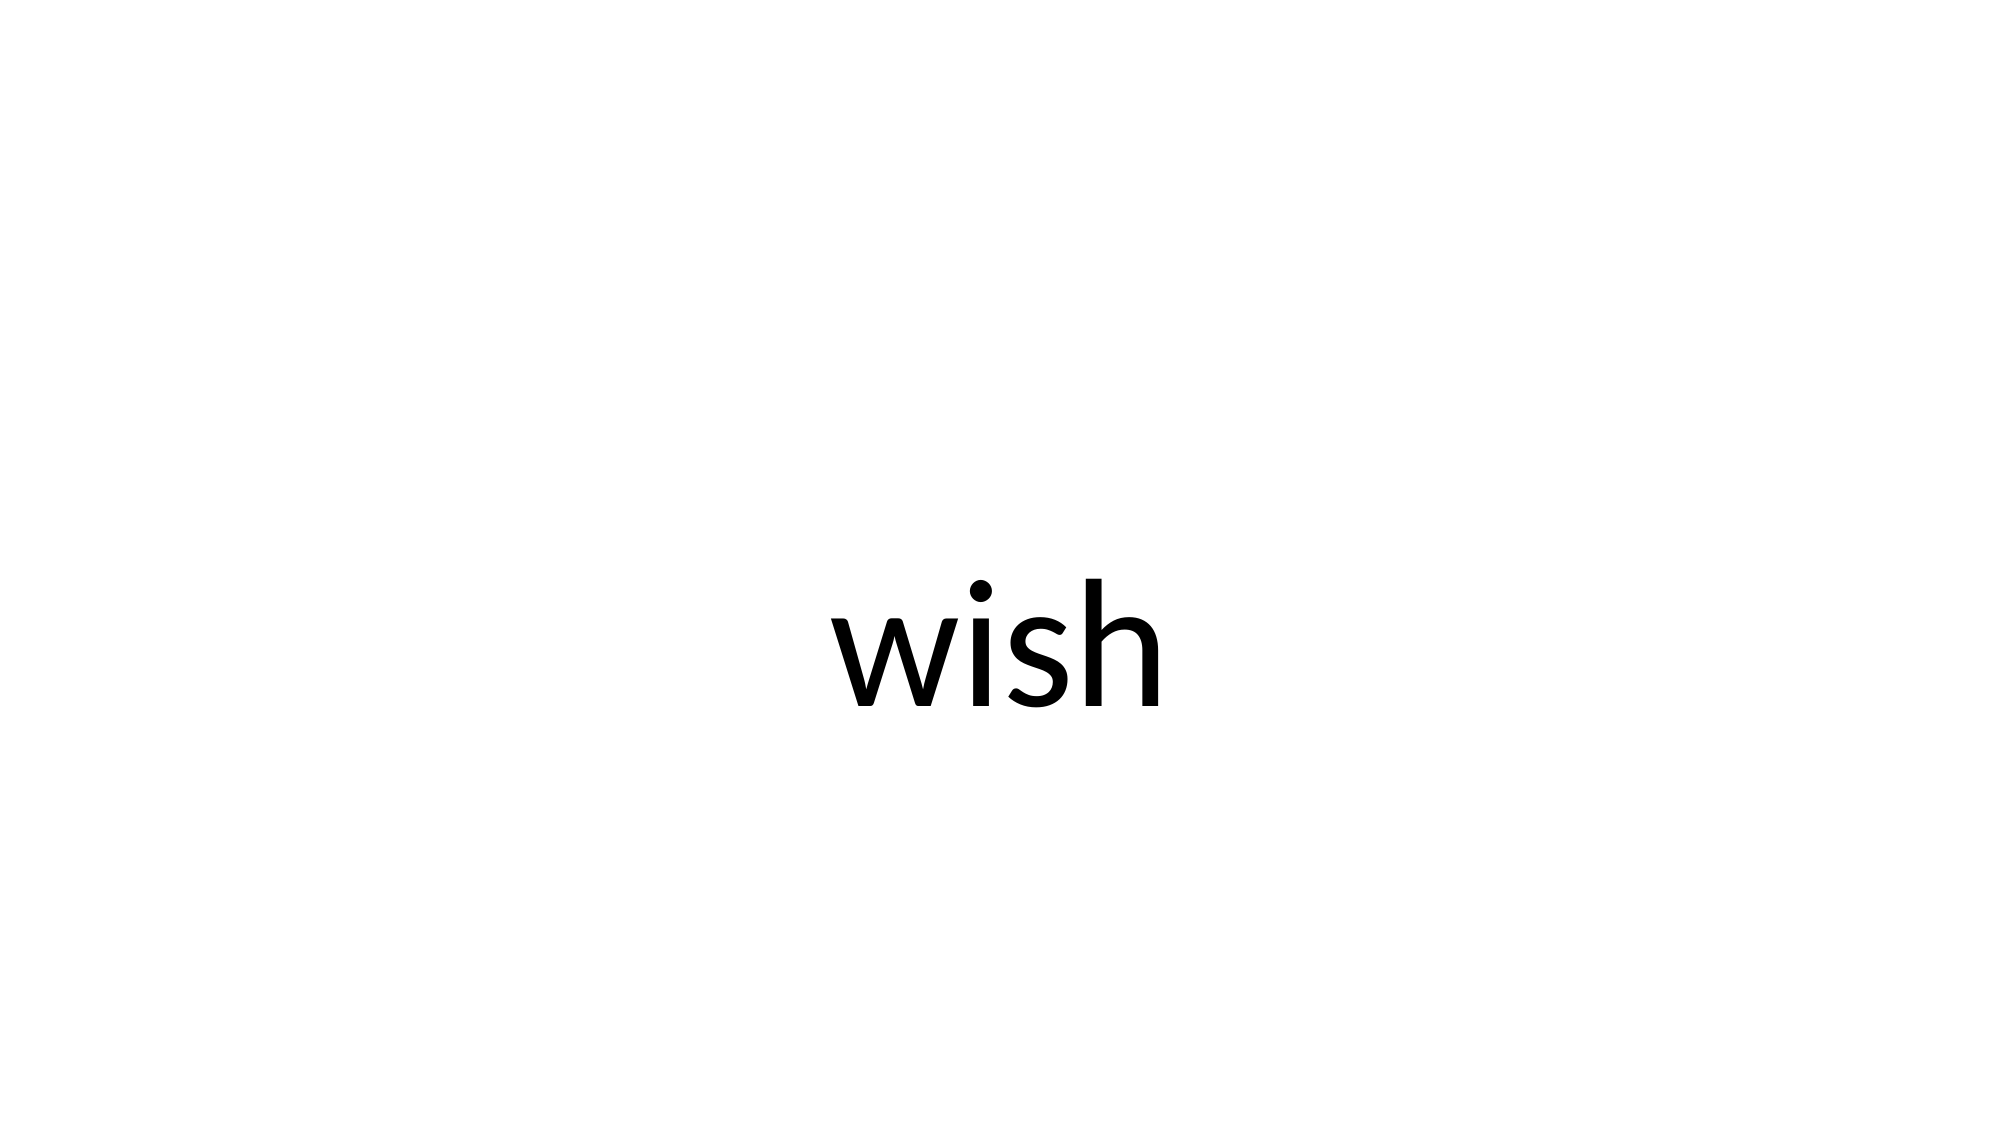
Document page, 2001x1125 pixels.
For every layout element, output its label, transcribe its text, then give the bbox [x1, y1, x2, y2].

list wish [137, 299, 1863, 1014]
